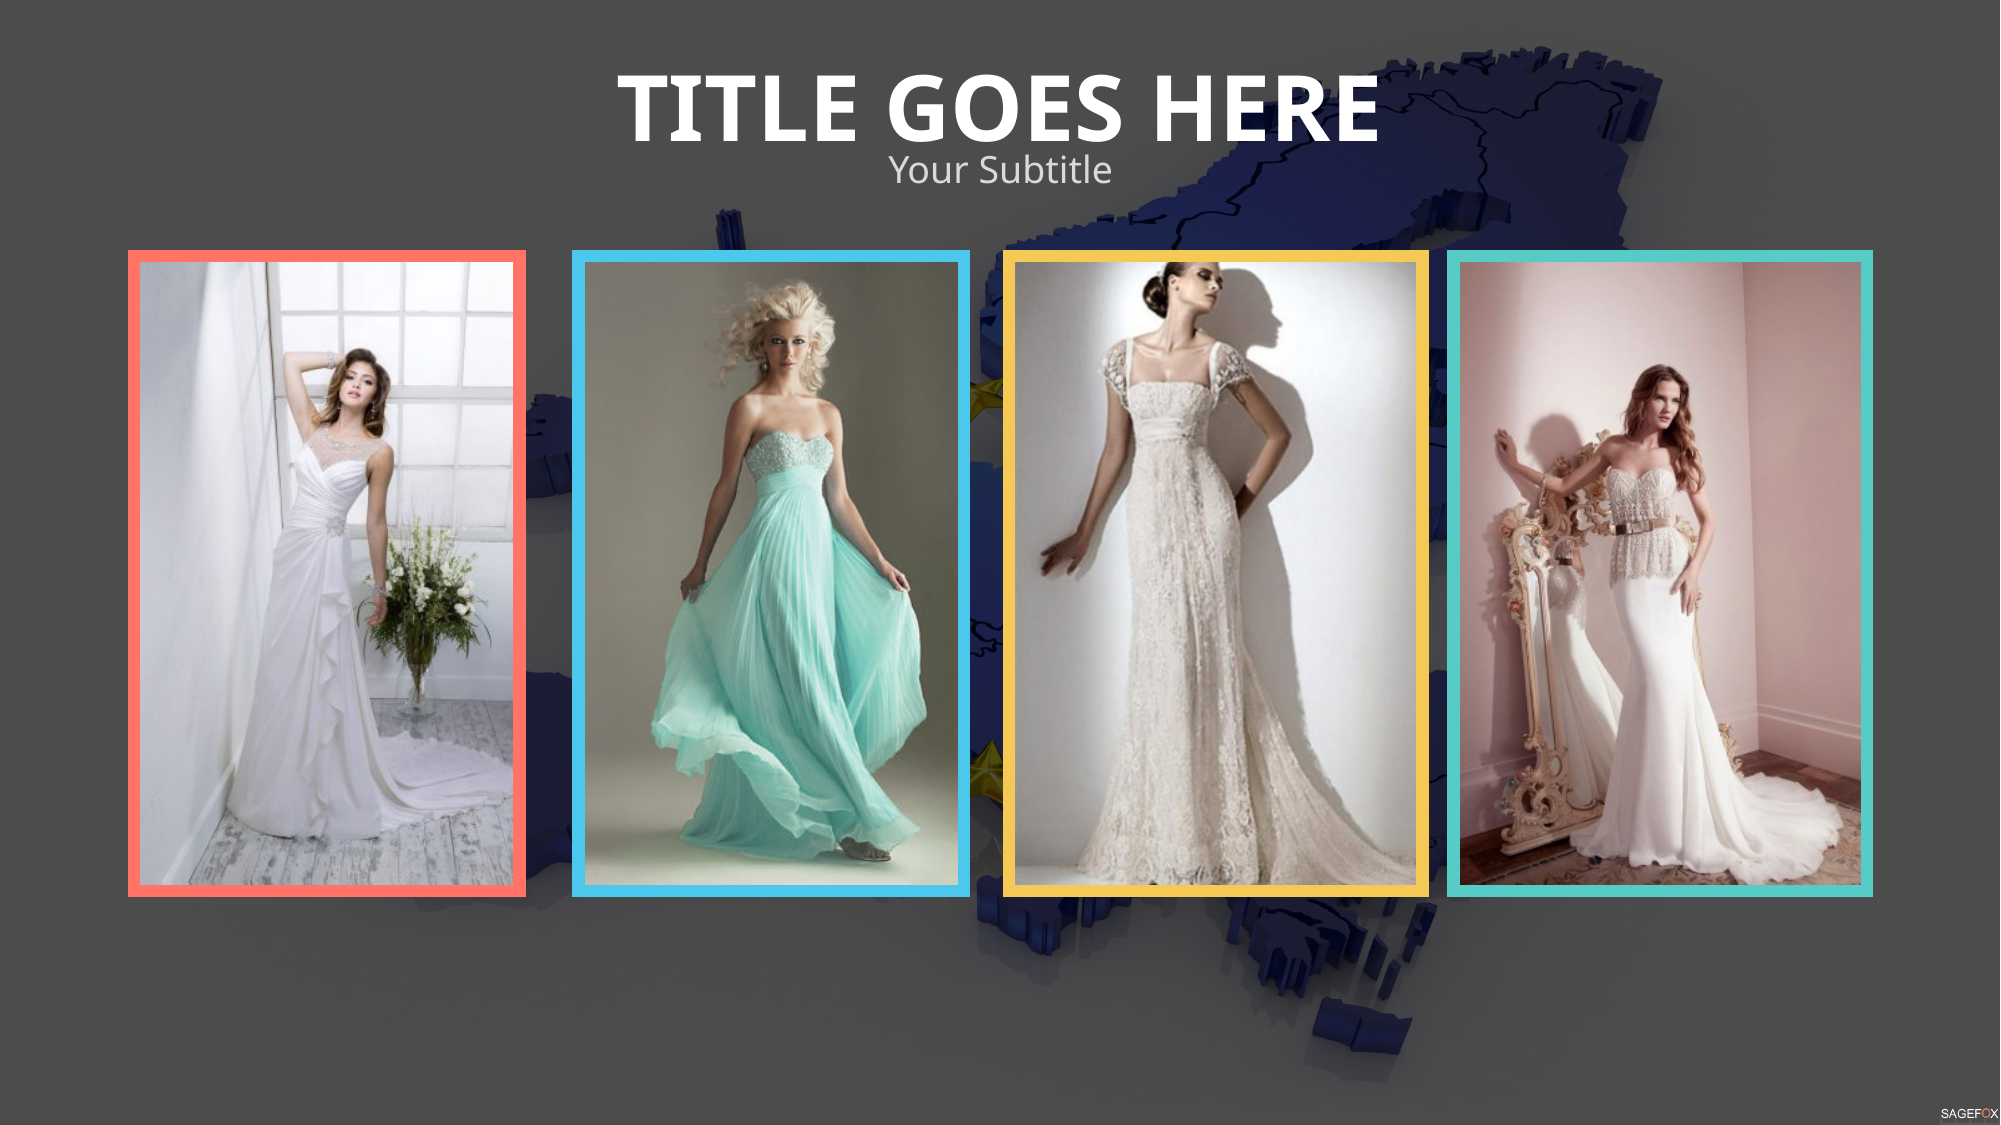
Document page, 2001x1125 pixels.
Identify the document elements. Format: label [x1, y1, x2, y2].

picture [0, 0, 2001, 1125]
text_box [548, 42, 1452, 199]
